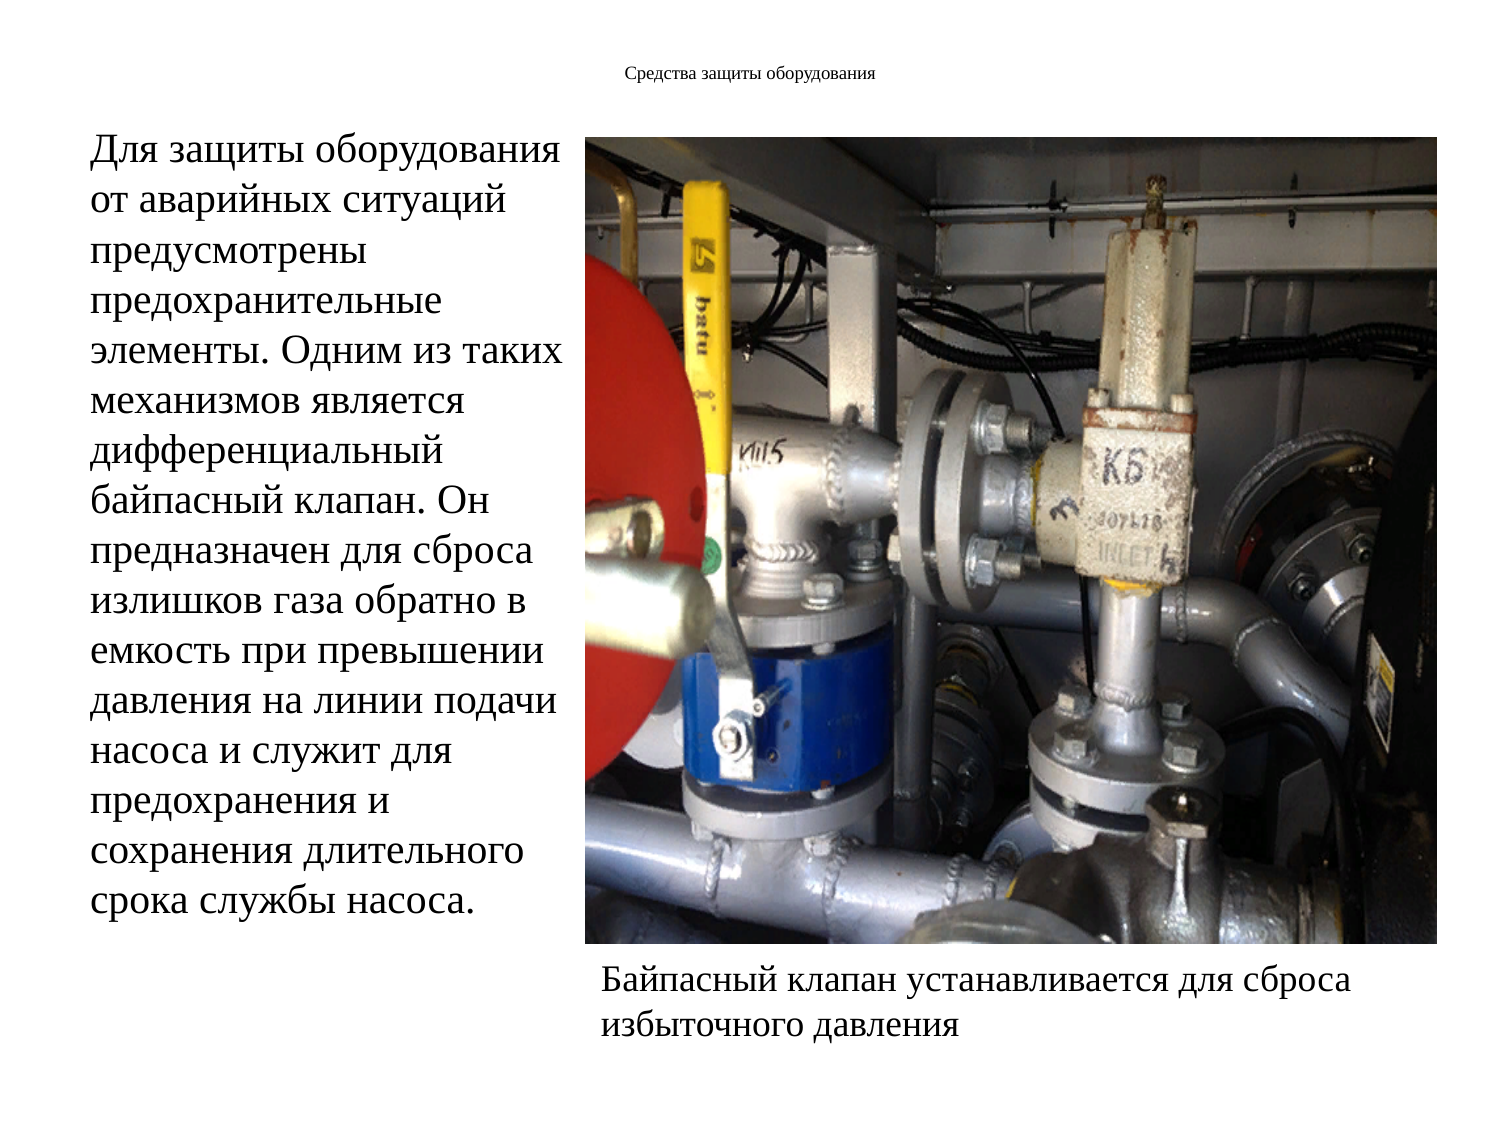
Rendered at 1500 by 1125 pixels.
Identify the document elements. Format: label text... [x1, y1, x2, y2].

title Средства защиты оборудования [75, 30, 1425, 114]
picture [585, 136, 1437, 944]
text_box Байпасный клапан устанавливается для сброса избыточного давления [586, 951, 1437, 1052]
list Для защиты оборудования от аварийных ситуаций предусмотрены предохранительные элементы. Одним из таких механизмов является дифференциальный байпасный клапан. Он предназначен для сброса излишков газа обратно в емкость при превышении давления на линии подачи насоса и служит для предохранения и сохранения длительного срока службы насоса. [75, 113, 585, 1071]
